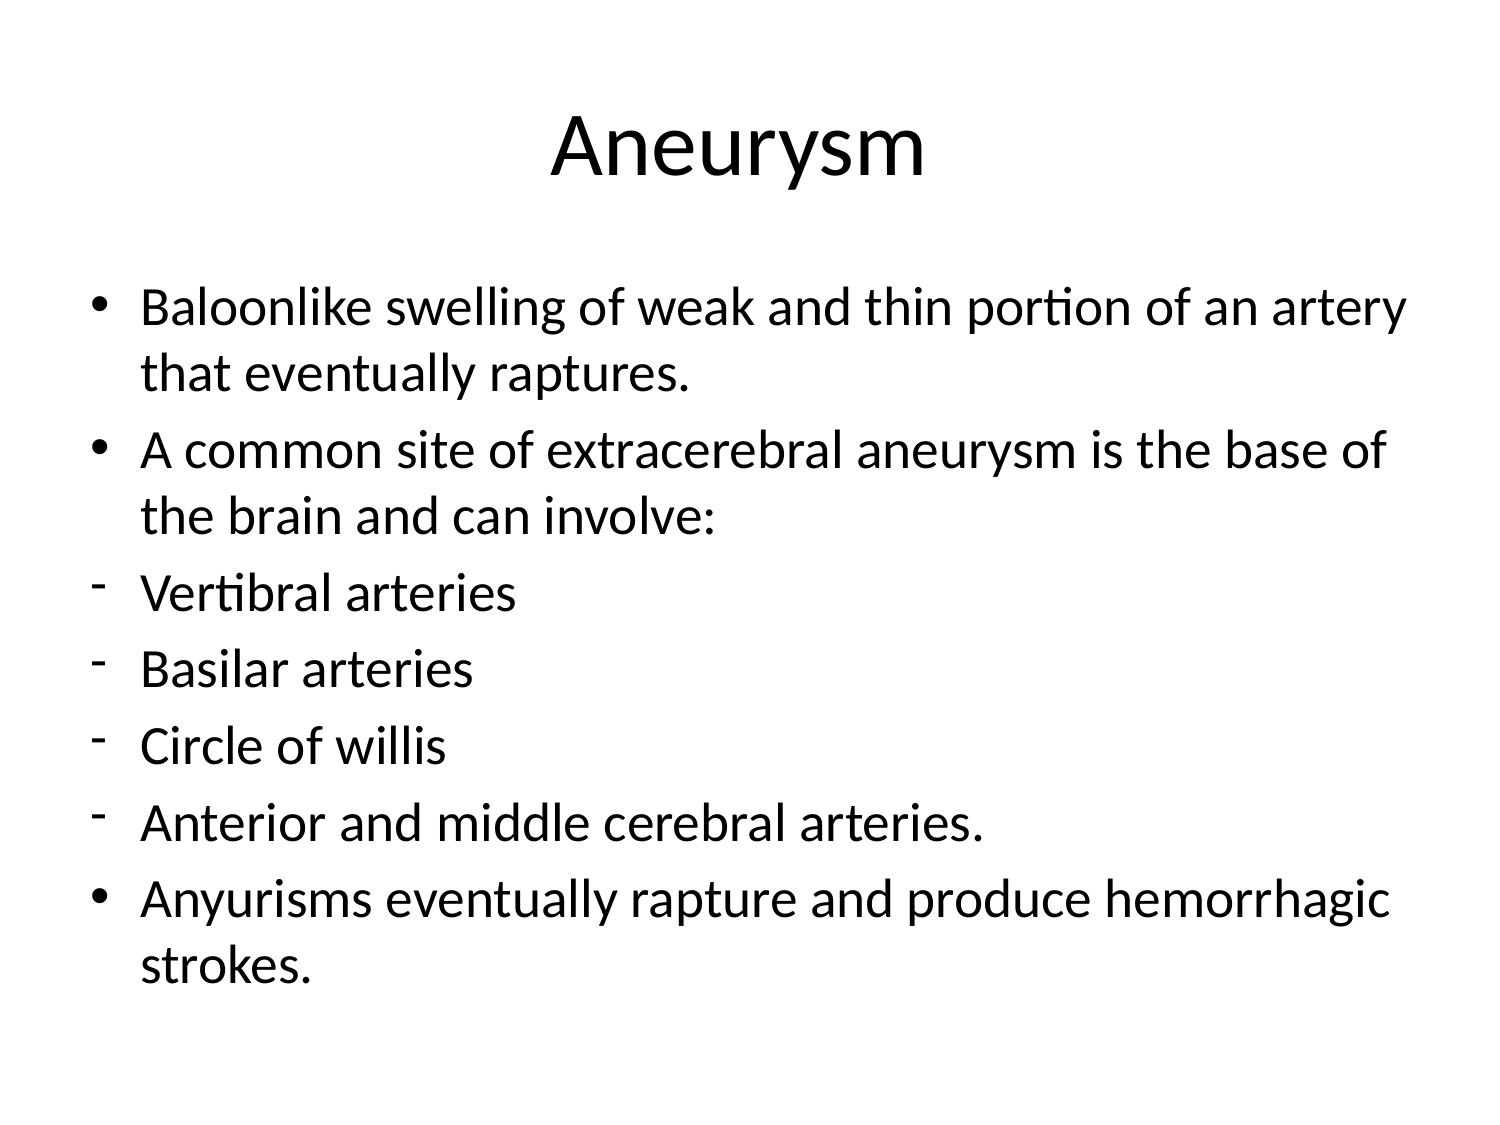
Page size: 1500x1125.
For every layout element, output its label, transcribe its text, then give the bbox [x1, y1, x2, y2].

title Aneurysm [75, 45, 1425, 233]
list Baloonlike swelling of weak and thin portion of an artery that eventually raptures. A common site of extracerebral aneurysm is the base of the brain and can involve: Vertibral arteries Basilar arteries Circle of willis Anterior and middle cerebral arteries. Anyurisms eventually rapture and produce hemorrhagic strokes. [75, 262, 1425, 1005]
